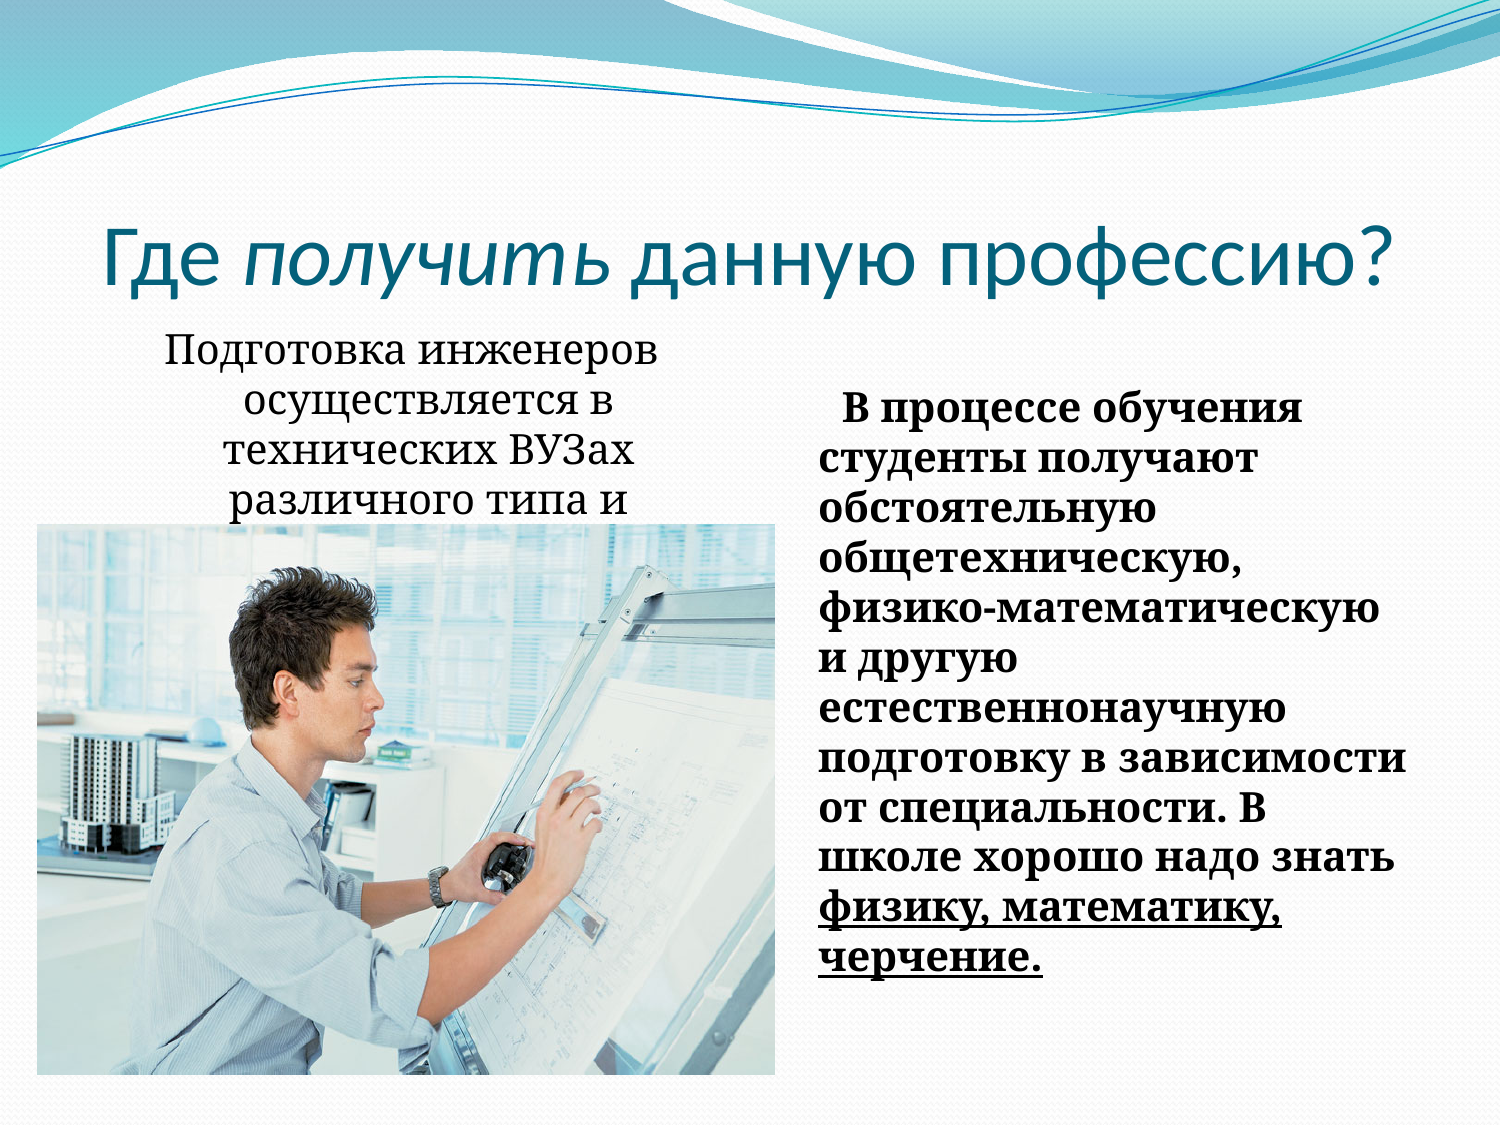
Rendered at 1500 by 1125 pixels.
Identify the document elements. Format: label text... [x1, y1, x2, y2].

picture [37, 524, 776, 1076]
list В процессе обучения студенты получают обстоятельную общетехническую, физико-математическую и другую естественнонаучную подготовку в зависимости от специальности. В школе хорошо надо знать физику, математику, черчение. [762, 314, 1425, 1043]
list Подготовка инженеров осуществляется в технических ВУЗах различного типа и профиля. [75, 314, 738, 524]
title Где получить данную профессию? [75, 115, 1425, 303]
